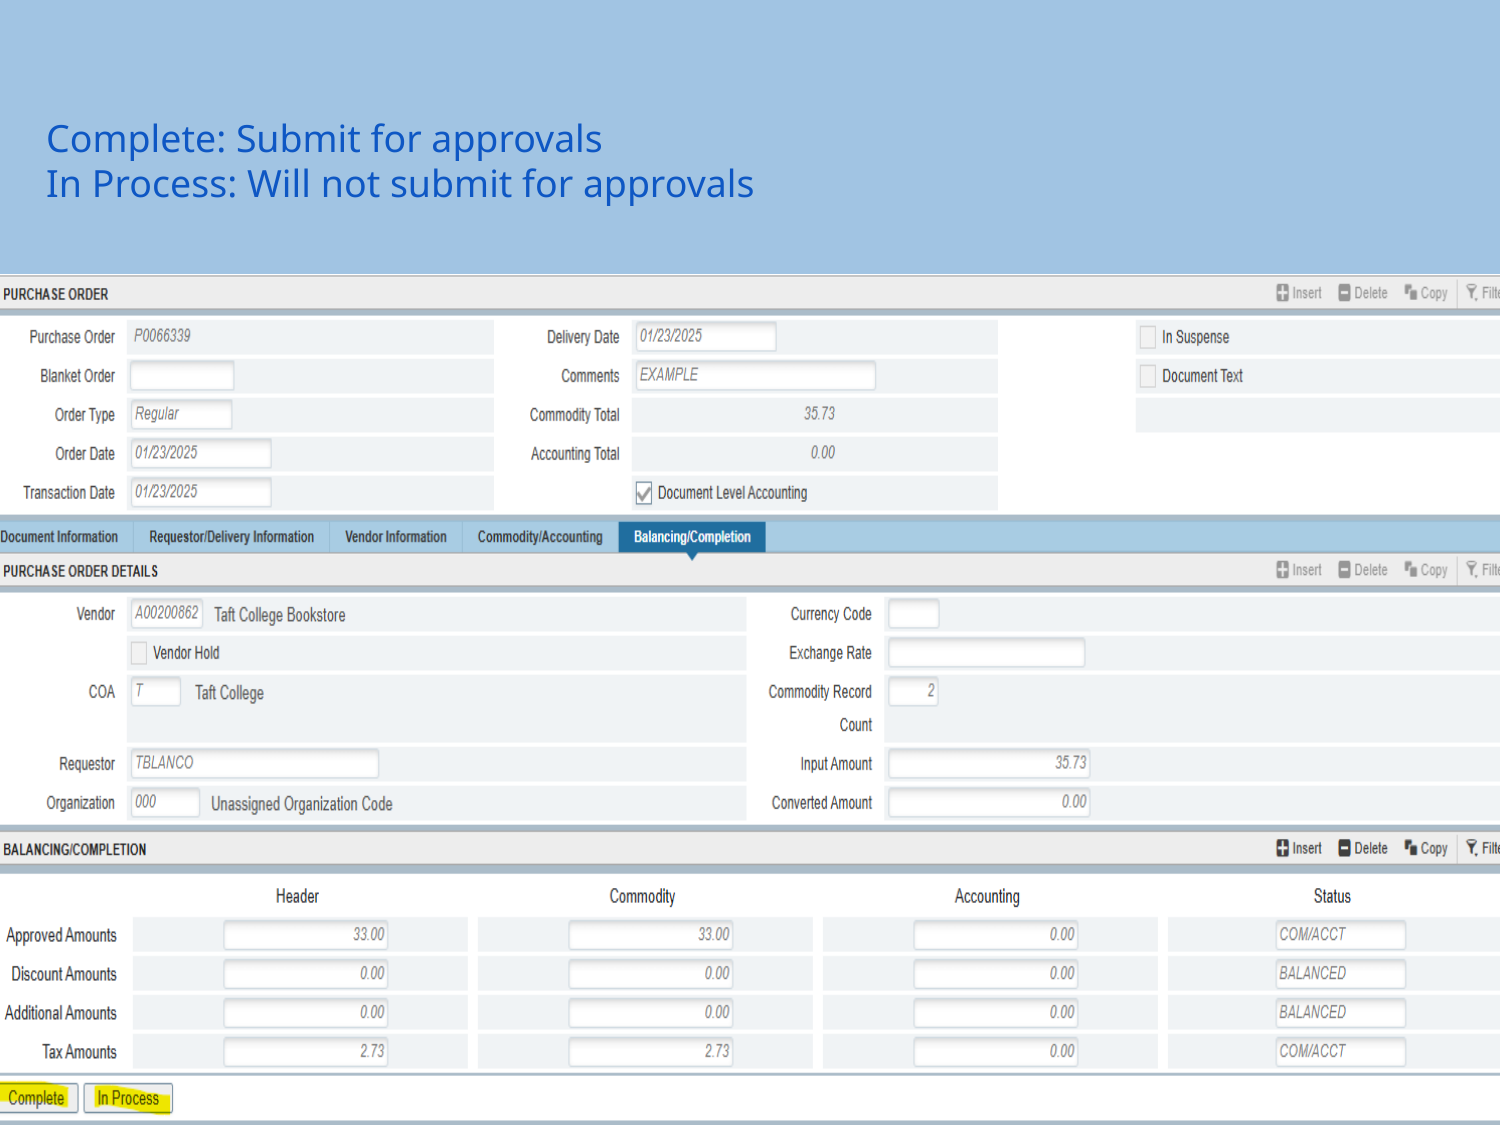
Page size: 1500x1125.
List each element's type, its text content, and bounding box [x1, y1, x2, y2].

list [0, 274, 1500, 1125]
title Complete: Submit for approvals In Process: Will not submit for approvals [31, 45, 1469, 272]
